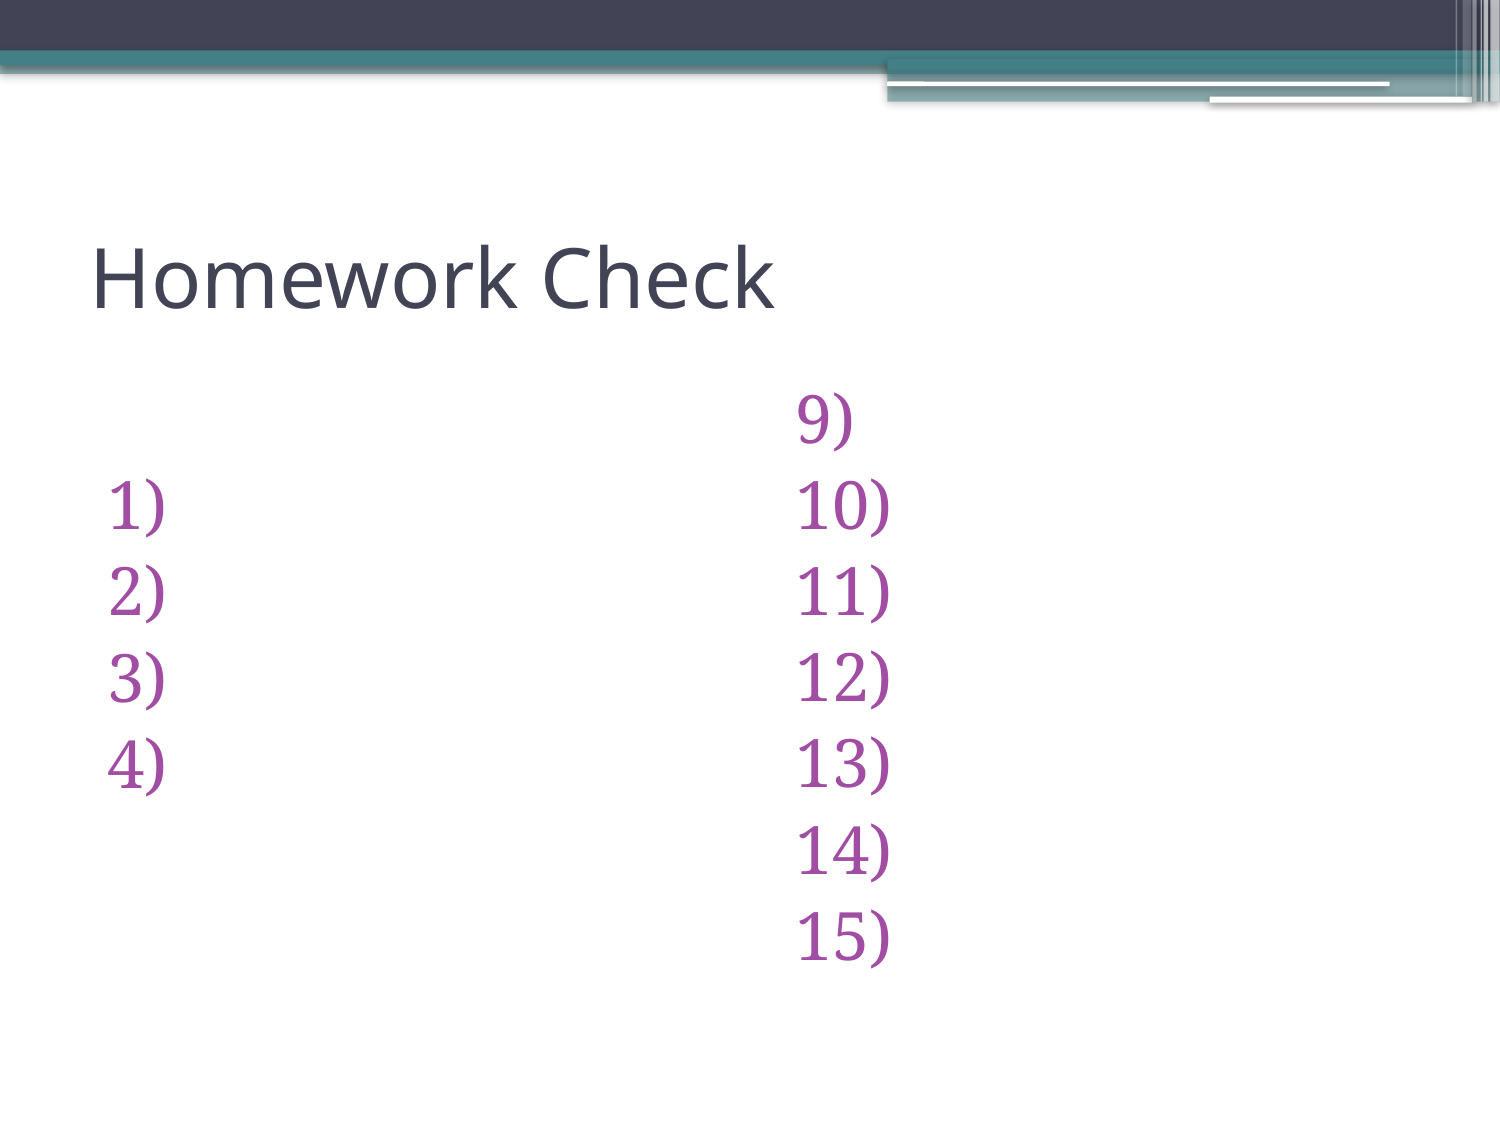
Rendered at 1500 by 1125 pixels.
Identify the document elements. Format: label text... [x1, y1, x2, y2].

title Homework Check [75, 187, 1425, 363]
